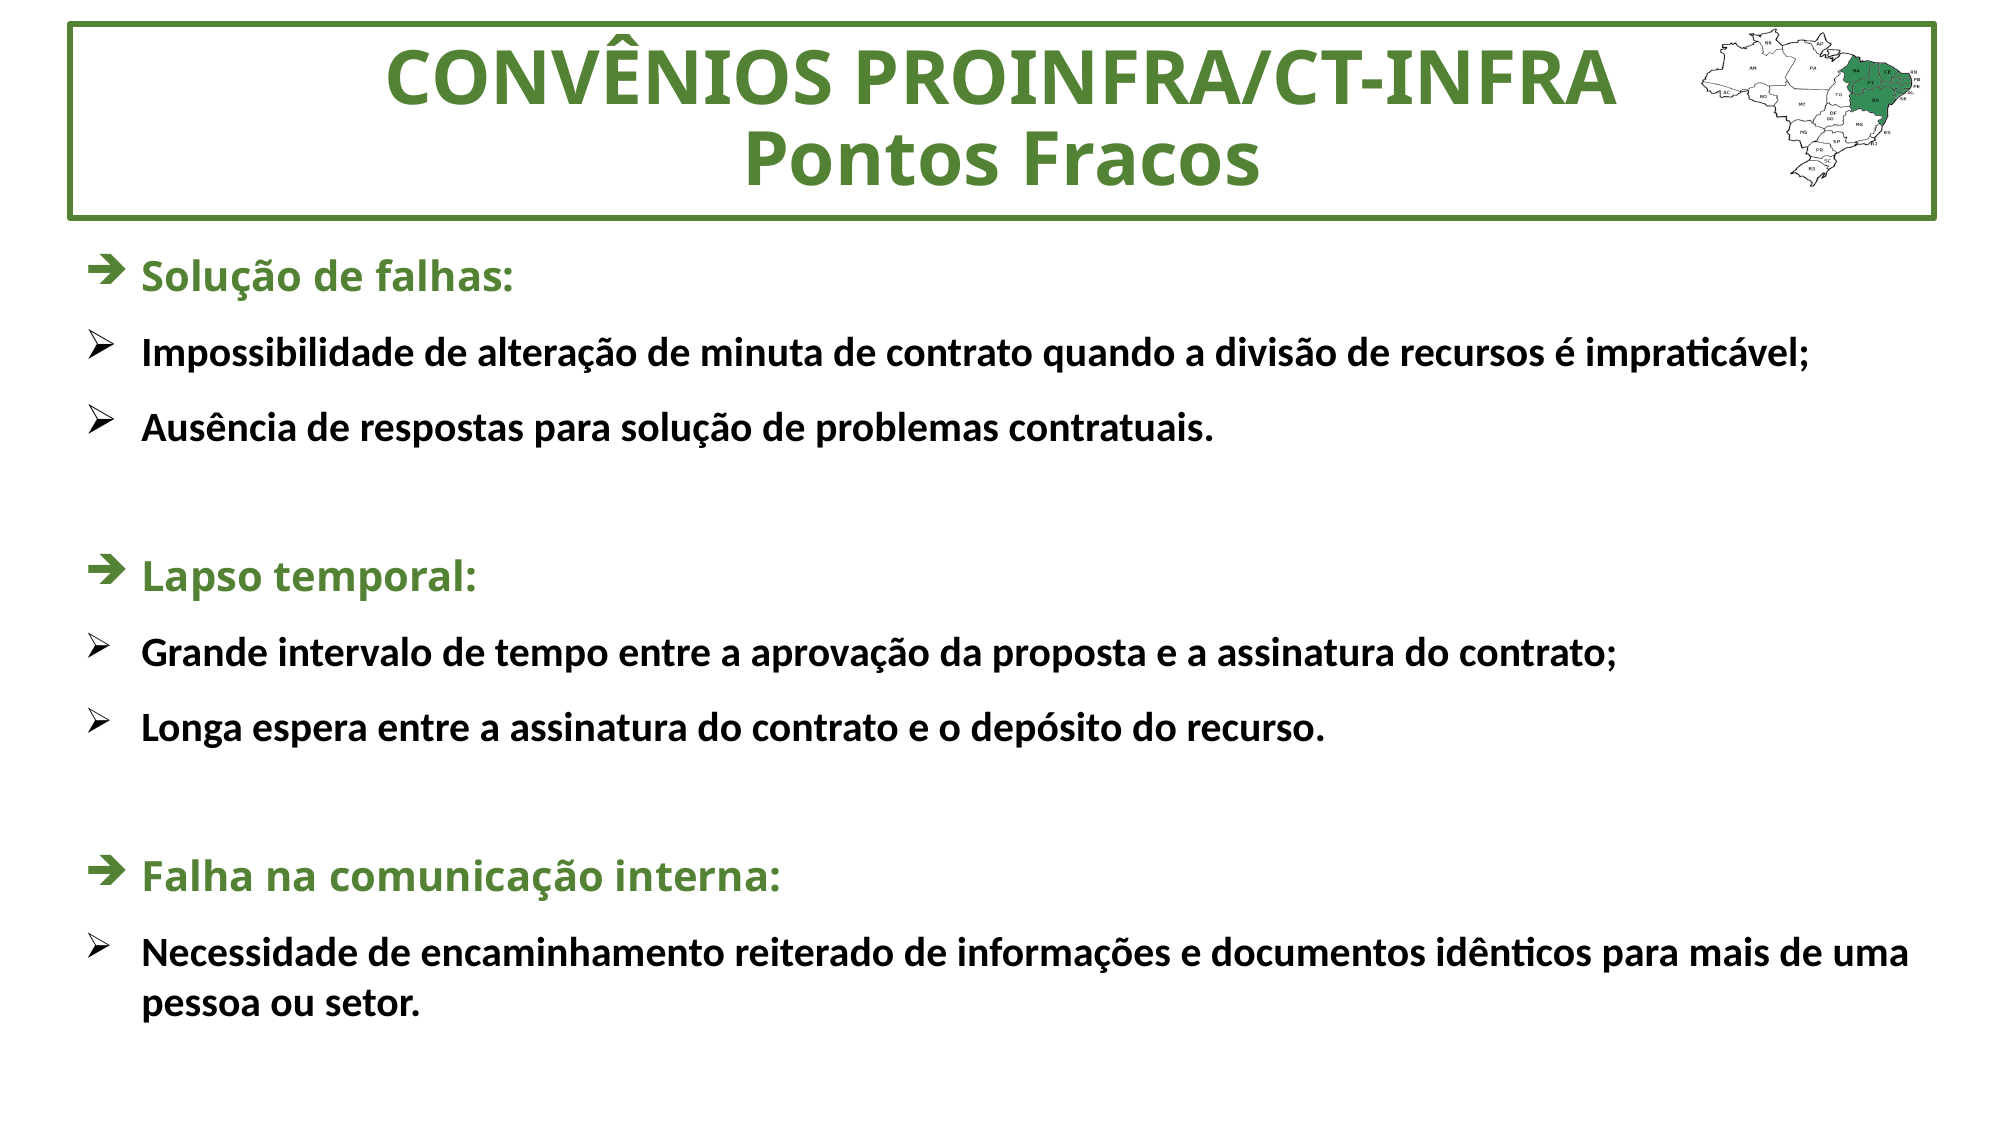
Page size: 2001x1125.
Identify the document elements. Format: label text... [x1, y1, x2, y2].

title CONVÊNIOS PROINFRA/CT-INFRA Pontos Fracos [69, 23, 1934, 218]
list Solução de falhas: Impossibilidade de alteração de minuta de contrato quando a divisão de recursos é impraticável; Ausência de respostas para solução de problemas contratuais. Lapso temporal: Grande intervalo de tempo entre a aprovação da proposta e a assinatura do contrato; Longa espera entre a assinatura do contrato e o depósito do recurso. Falha na comunicação interna: Necessidade de encaminhamento reiterado de informações e documentos idênticos para mais de uma pessoa ou setor. [69, 242, 1934, 1125]
picture [1693, 23, 1934, 194]
